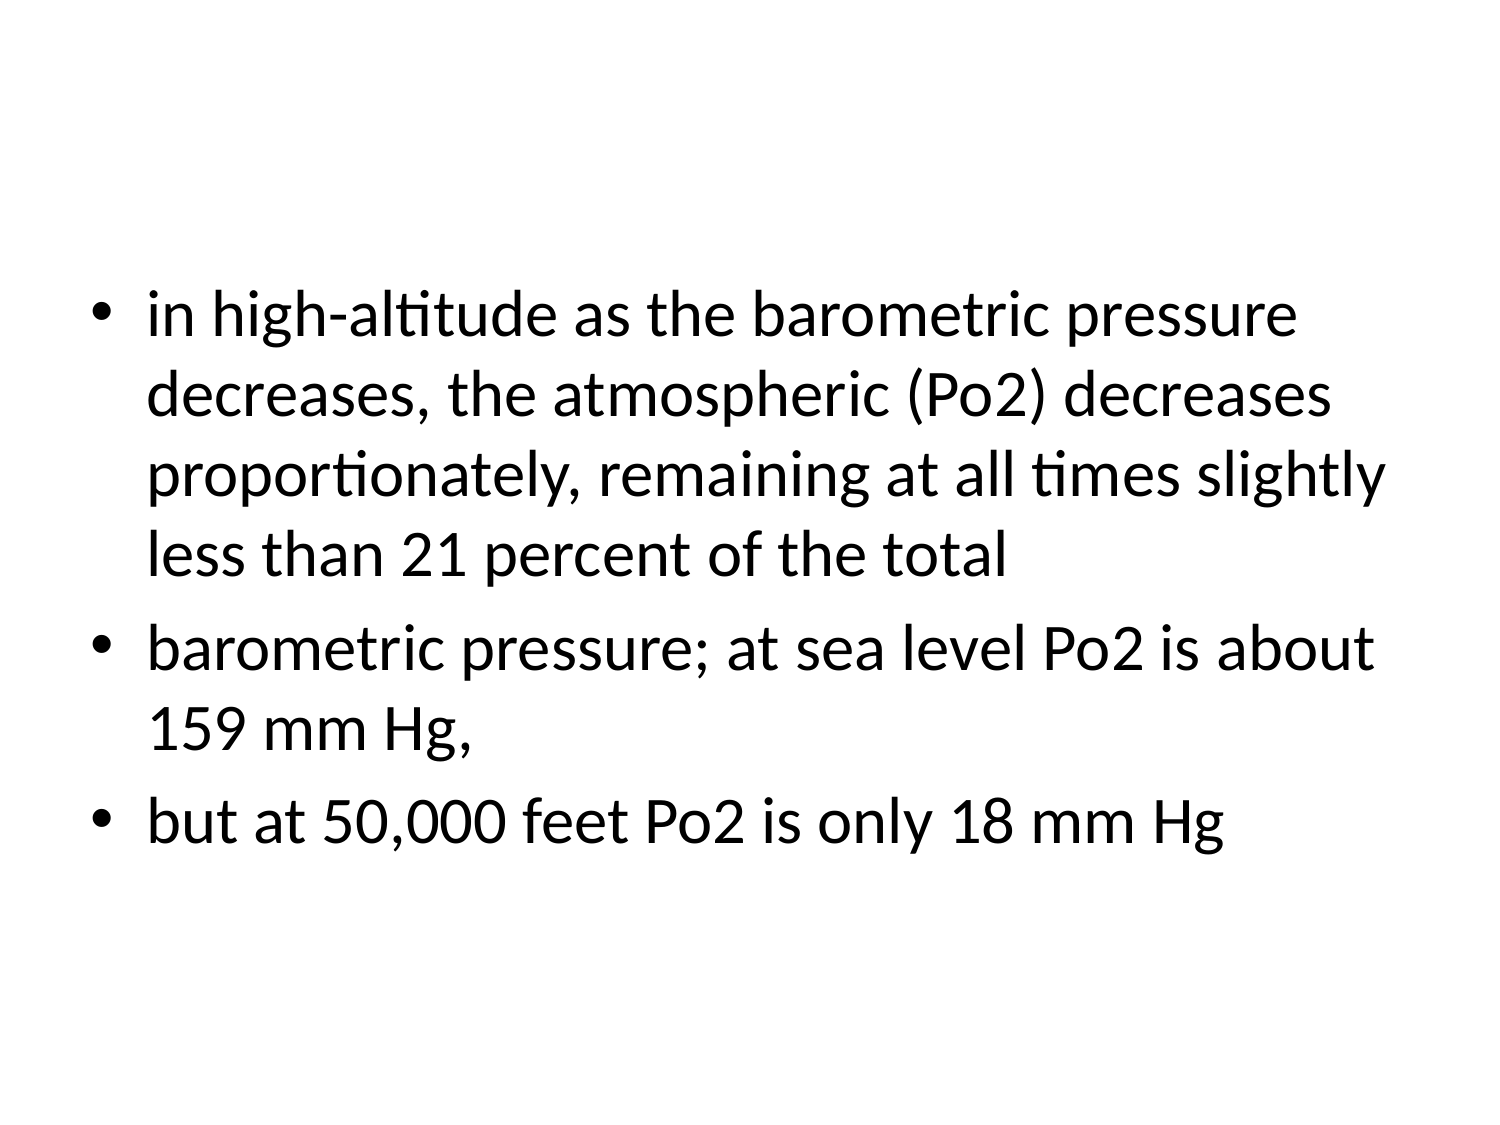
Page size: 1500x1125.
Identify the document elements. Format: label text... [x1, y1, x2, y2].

list in high-altitude as the barometric pressure decreases, the atmospheric (Po2) decreases proportionately, remaining at all times slightly less than 21 percent of the total barometric pressure; at sea level Po2 is about 159 mm Hg, but at 50,000 feet Po2 is only 18 mm Hg [75, 262, 1425, 1005]
